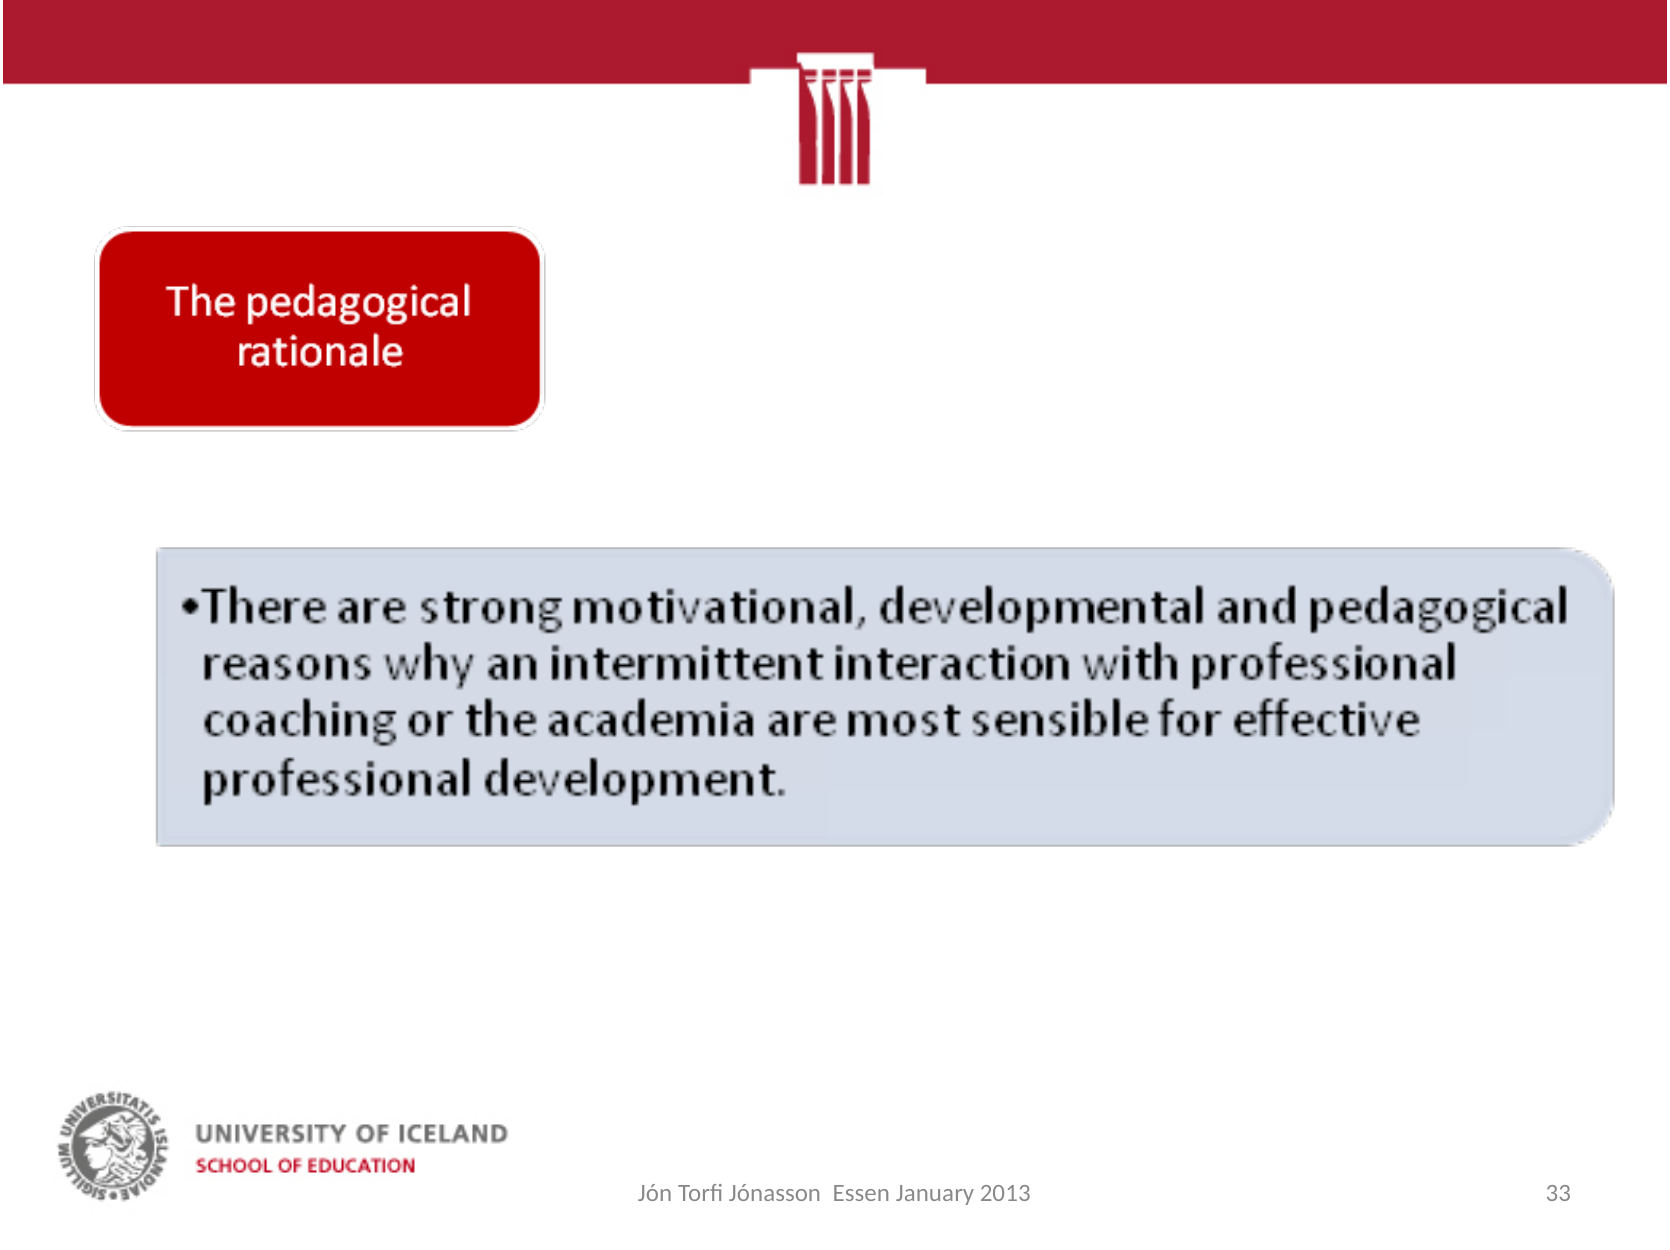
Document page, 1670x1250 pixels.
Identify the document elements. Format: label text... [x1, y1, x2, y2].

picture [3, 0, 1667, 1250]
slide_number 33 [1196, 1158, 1586, 1225]
footer Jón Torfi Jónasson Essen January 2013 [570, 1158, 1100, 1225]
